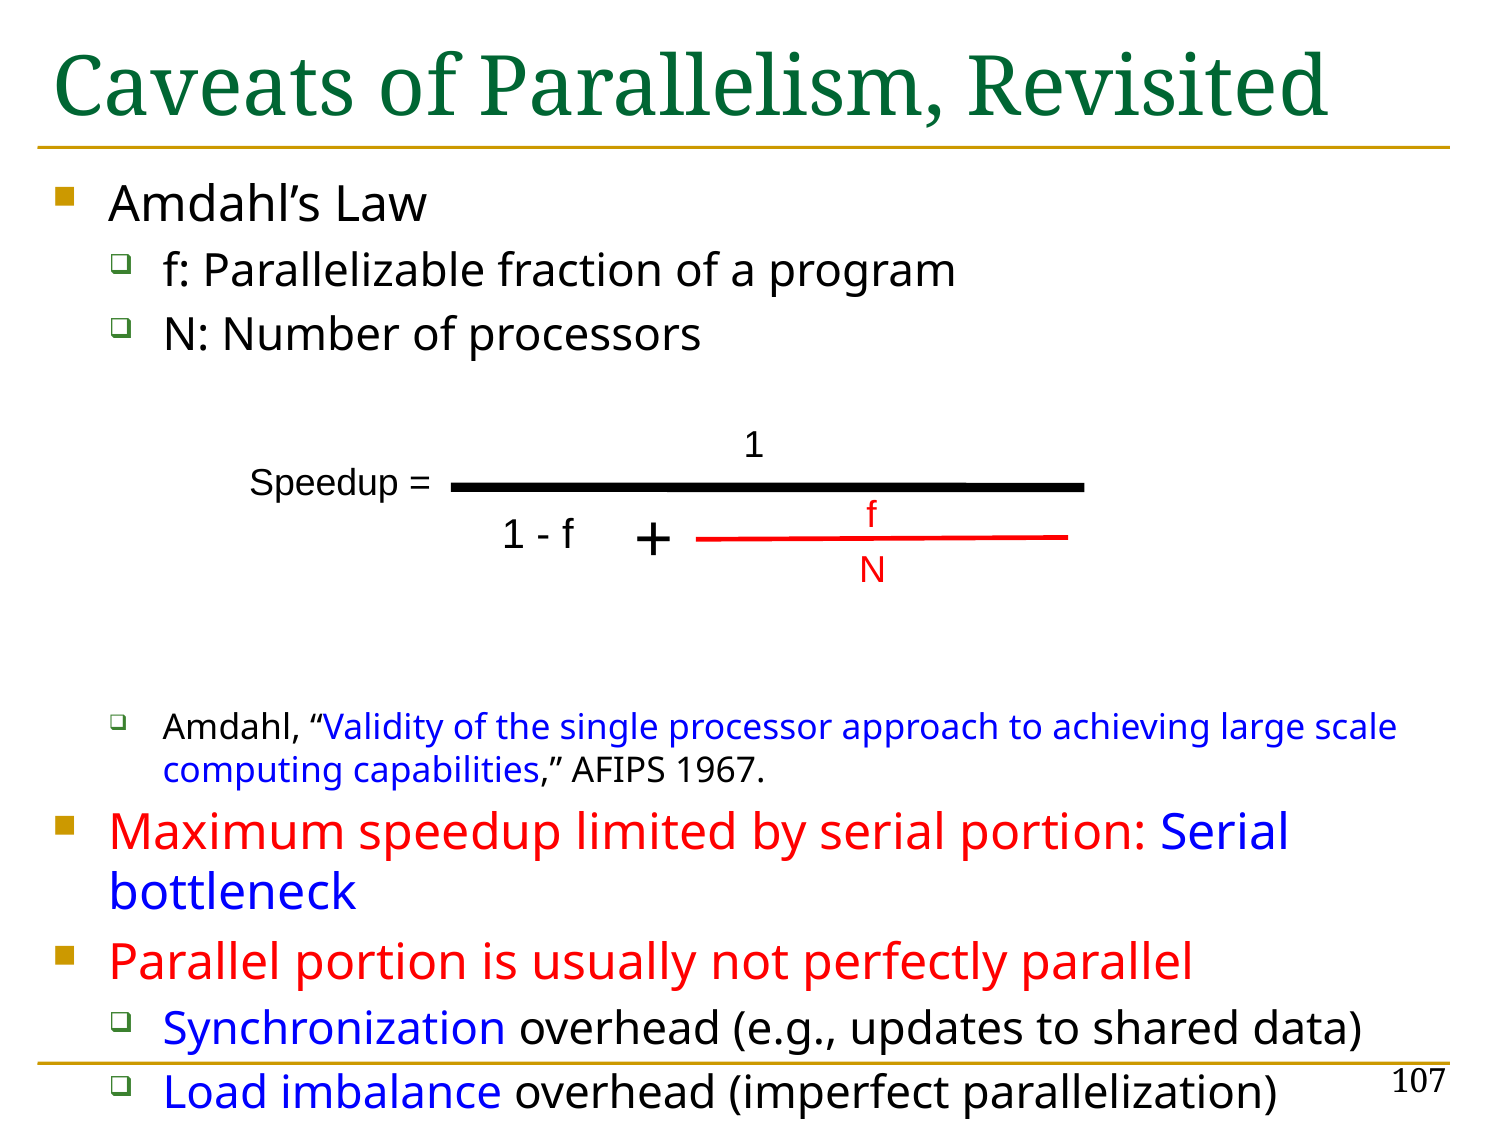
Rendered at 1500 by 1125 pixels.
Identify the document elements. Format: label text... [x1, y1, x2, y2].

title Caveats of Parallelism, Revisited [37, 24, 1450, 163]
text_box 1 [678, 412, 829, 473]
text_box 1 - f [462, 499, 613, 565]
text_box + [579, 487, 730, 583]
text_box Speedup = [150, 451, 446, 511]
slide_number 107 [1111, 1036, 1462, 1112]
list Amdahl’s Law f: Parallelizable fraction of a program N: Number of processors Amdahl, “Validity of the single processor approach to achieving large scale computing capabilities,” AFIPS 1967. Maximum speedup limited by serial portion: Serial bottleneck Parallel portion is usually not perfectly parallel Synchronization overhead (e.g., updates to shared data) Load imbalance overhead (imperfect parallelization) Resource sharing overhead (contention among N processors) [37, 163, 1500, 1016]
text_box N [661, 537, 1085, 598]
text_box f [776, 482, 967, 537]
